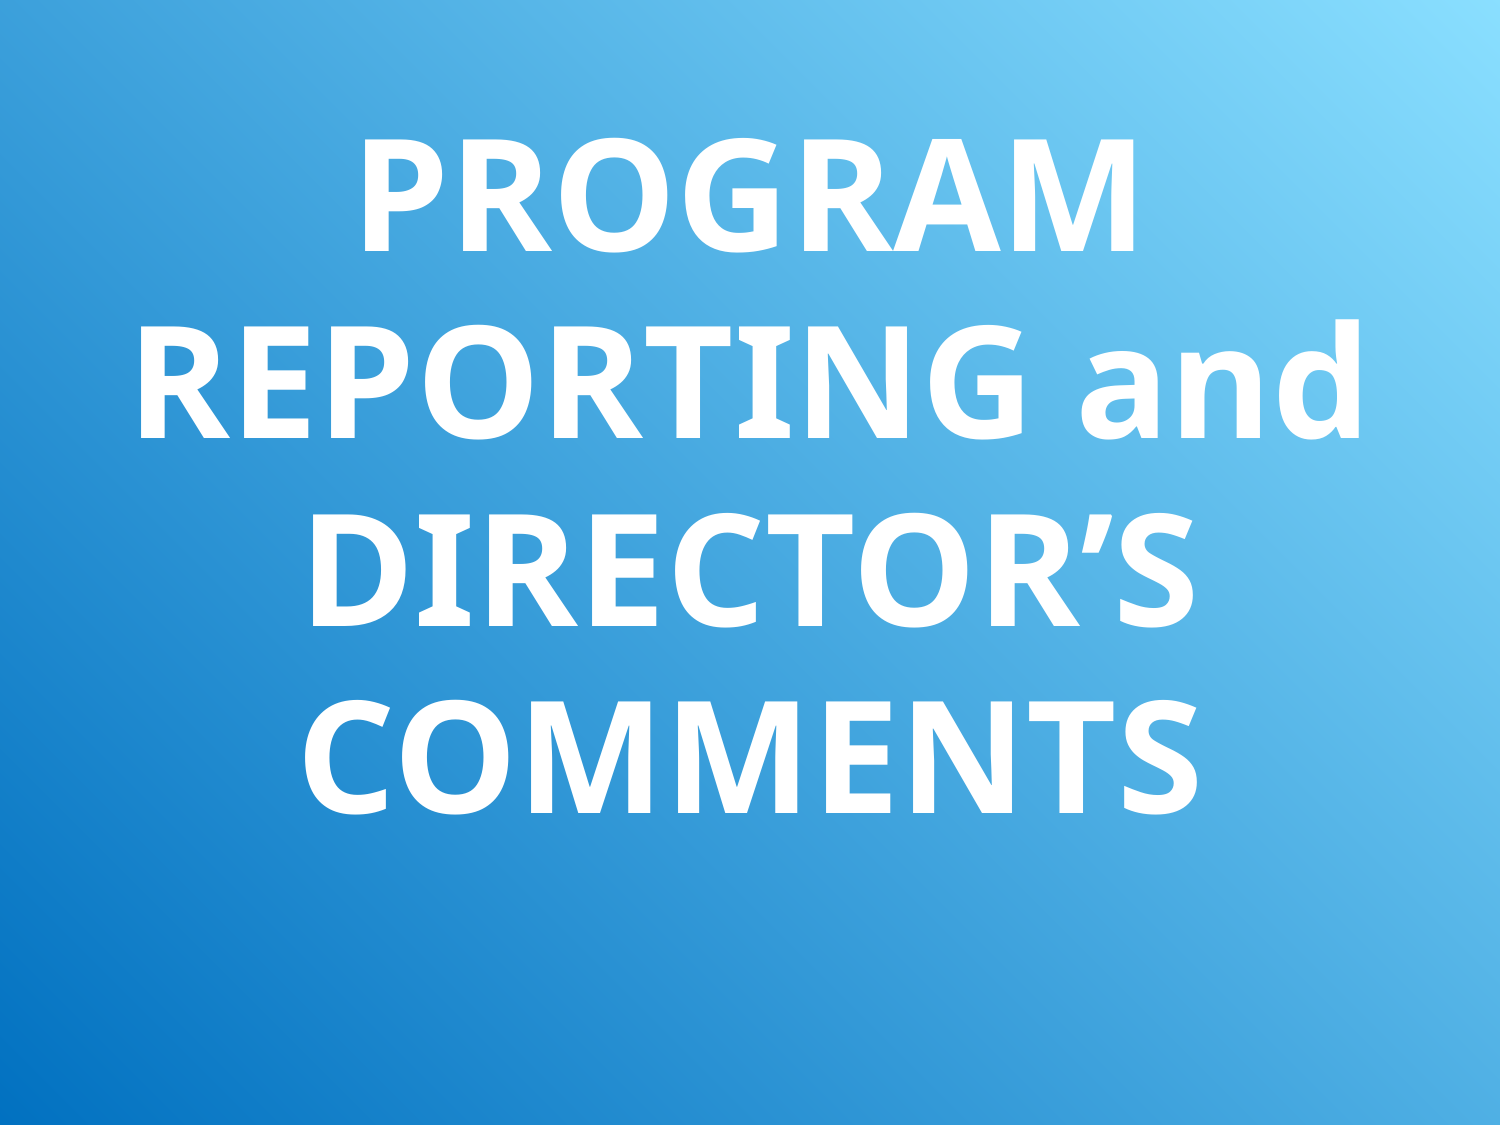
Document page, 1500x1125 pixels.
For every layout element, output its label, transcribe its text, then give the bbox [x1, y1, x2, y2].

title PROGRAM REPORTING and DIRECTOR’S COMMENTS [112, 87, 1388, 588]
